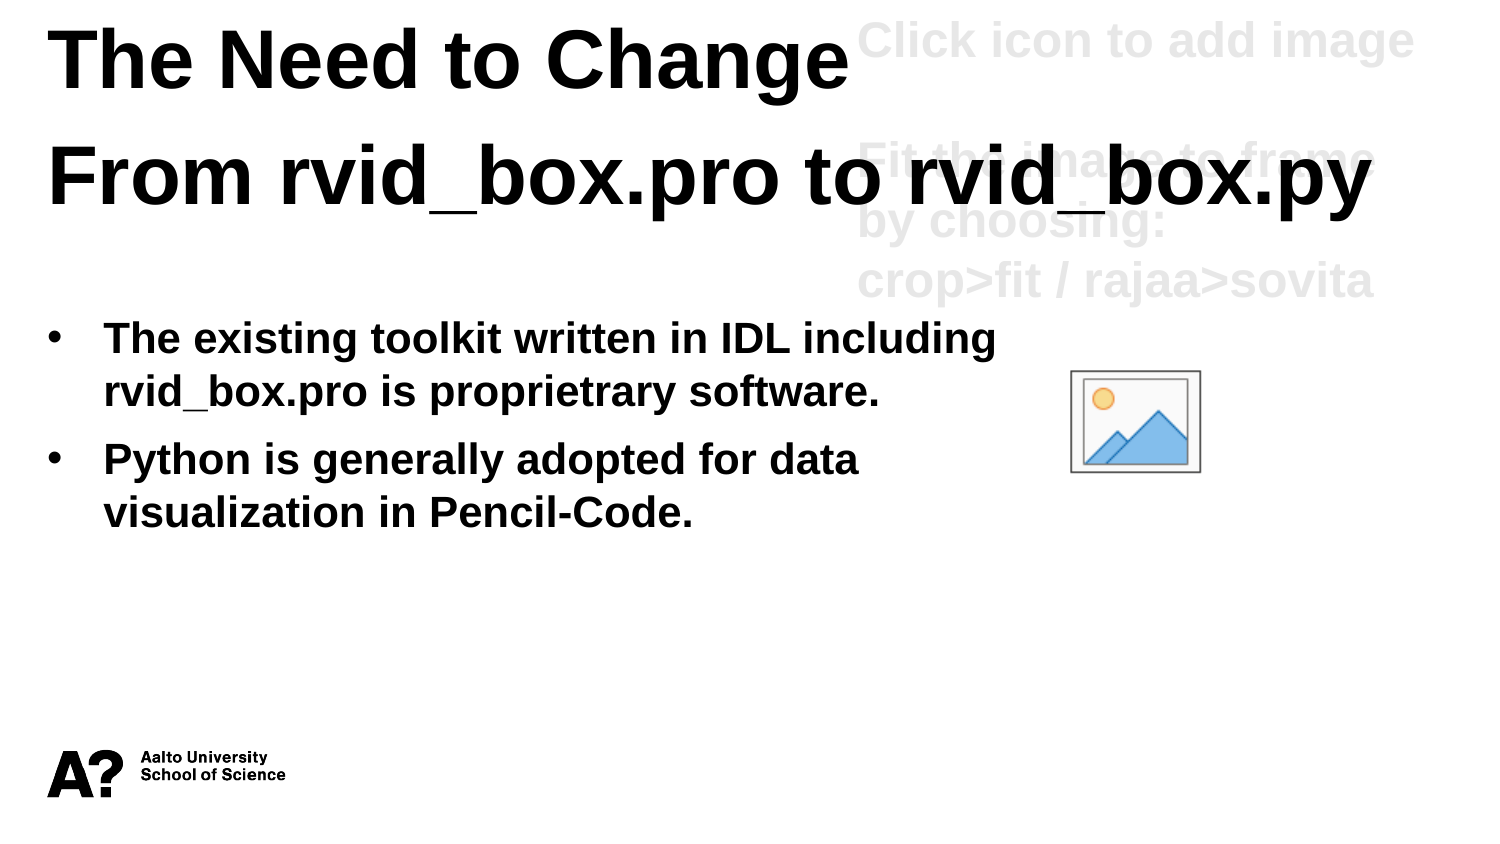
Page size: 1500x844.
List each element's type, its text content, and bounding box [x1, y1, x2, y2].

list The Need to Change From rvid_box.pro to rvid_box.py [47, 5, 772, 177]
picture [772, 0, 1500, 844]
picture [0, 704, 332, 844]
list The existing toolkit written in IDL including rvid_box.pro is proprietrary software. Python is generally adopted for data visualization in Pencil-Code. [47, 242, 772, 722]
